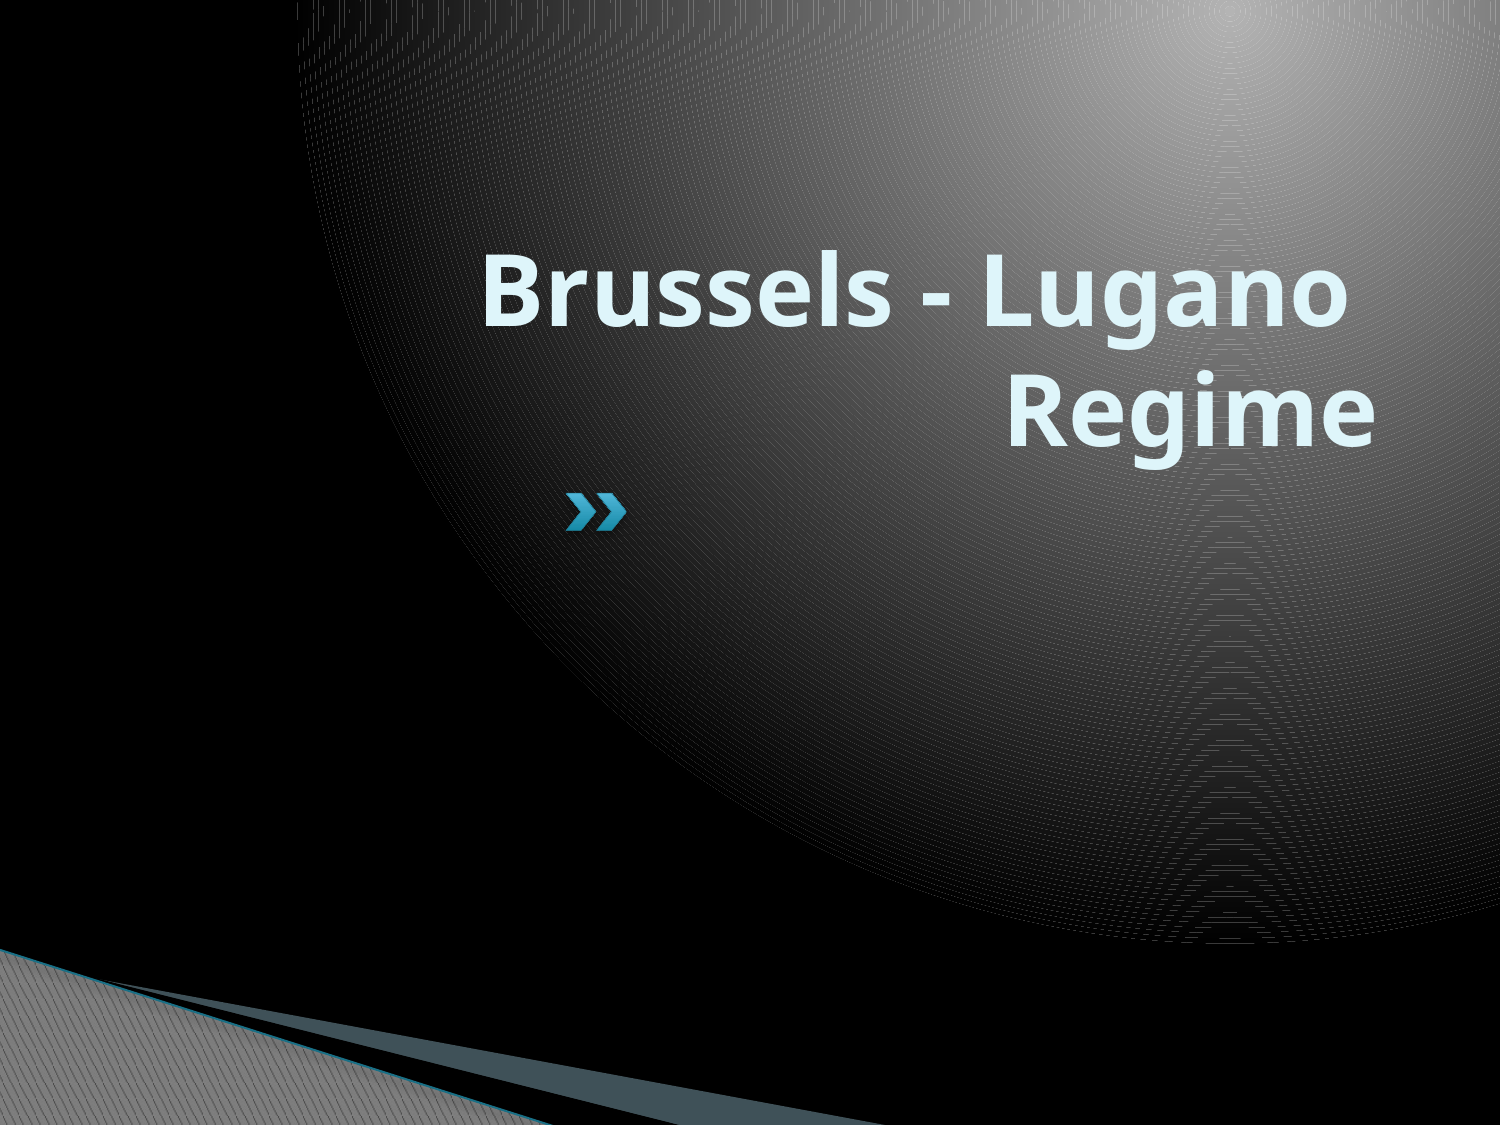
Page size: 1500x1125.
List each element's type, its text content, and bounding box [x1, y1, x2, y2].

picture [0, 952, 543, 1125]
title Brussels - Lugano Regime [118, 173, 1394, 474]
